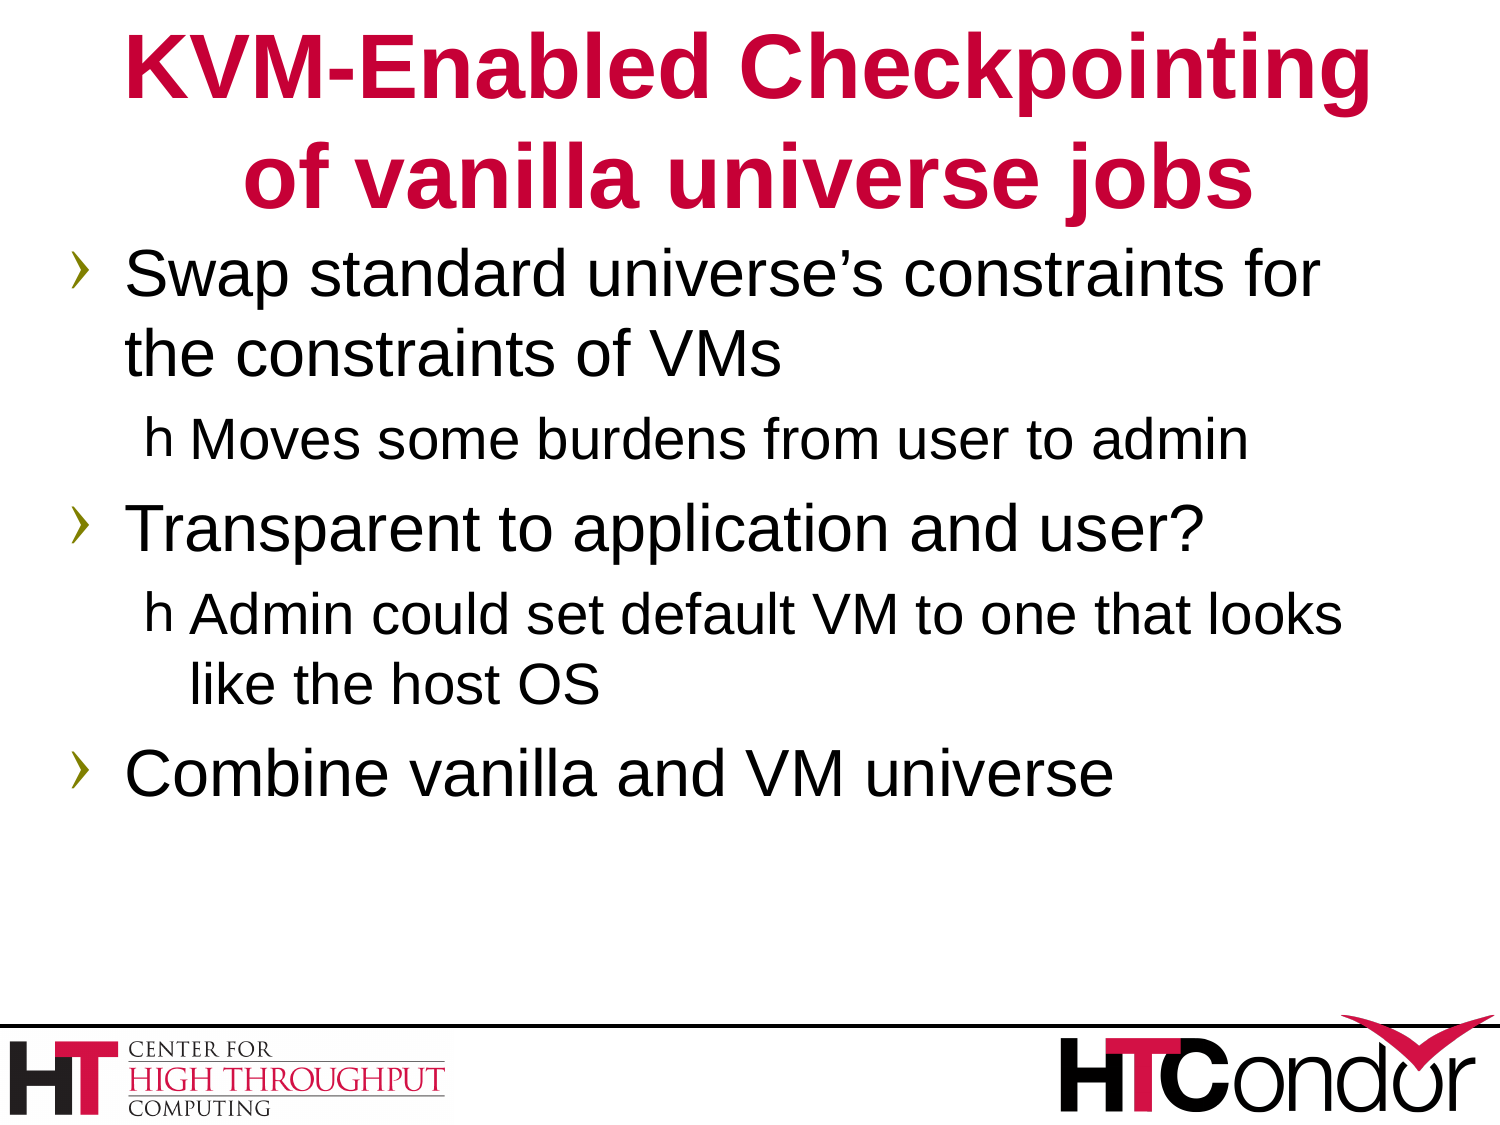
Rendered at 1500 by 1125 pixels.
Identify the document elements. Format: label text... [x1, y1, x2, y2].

title KVM-Enabled Checkpointing of vanilla universe jobs [0, 41, 1500, 192]
picture [1055, 1014, 1500, 1119]
list Swap standard universe’s constraints for the constraints of VMs Moves some burdens from user to admin Transparent to application and user? Admin could set default VM to one that looks like the host OS Combine vanilla and VM universe [52, 222, 1431, 916]
picture [0, 1029, 454, 1125]
